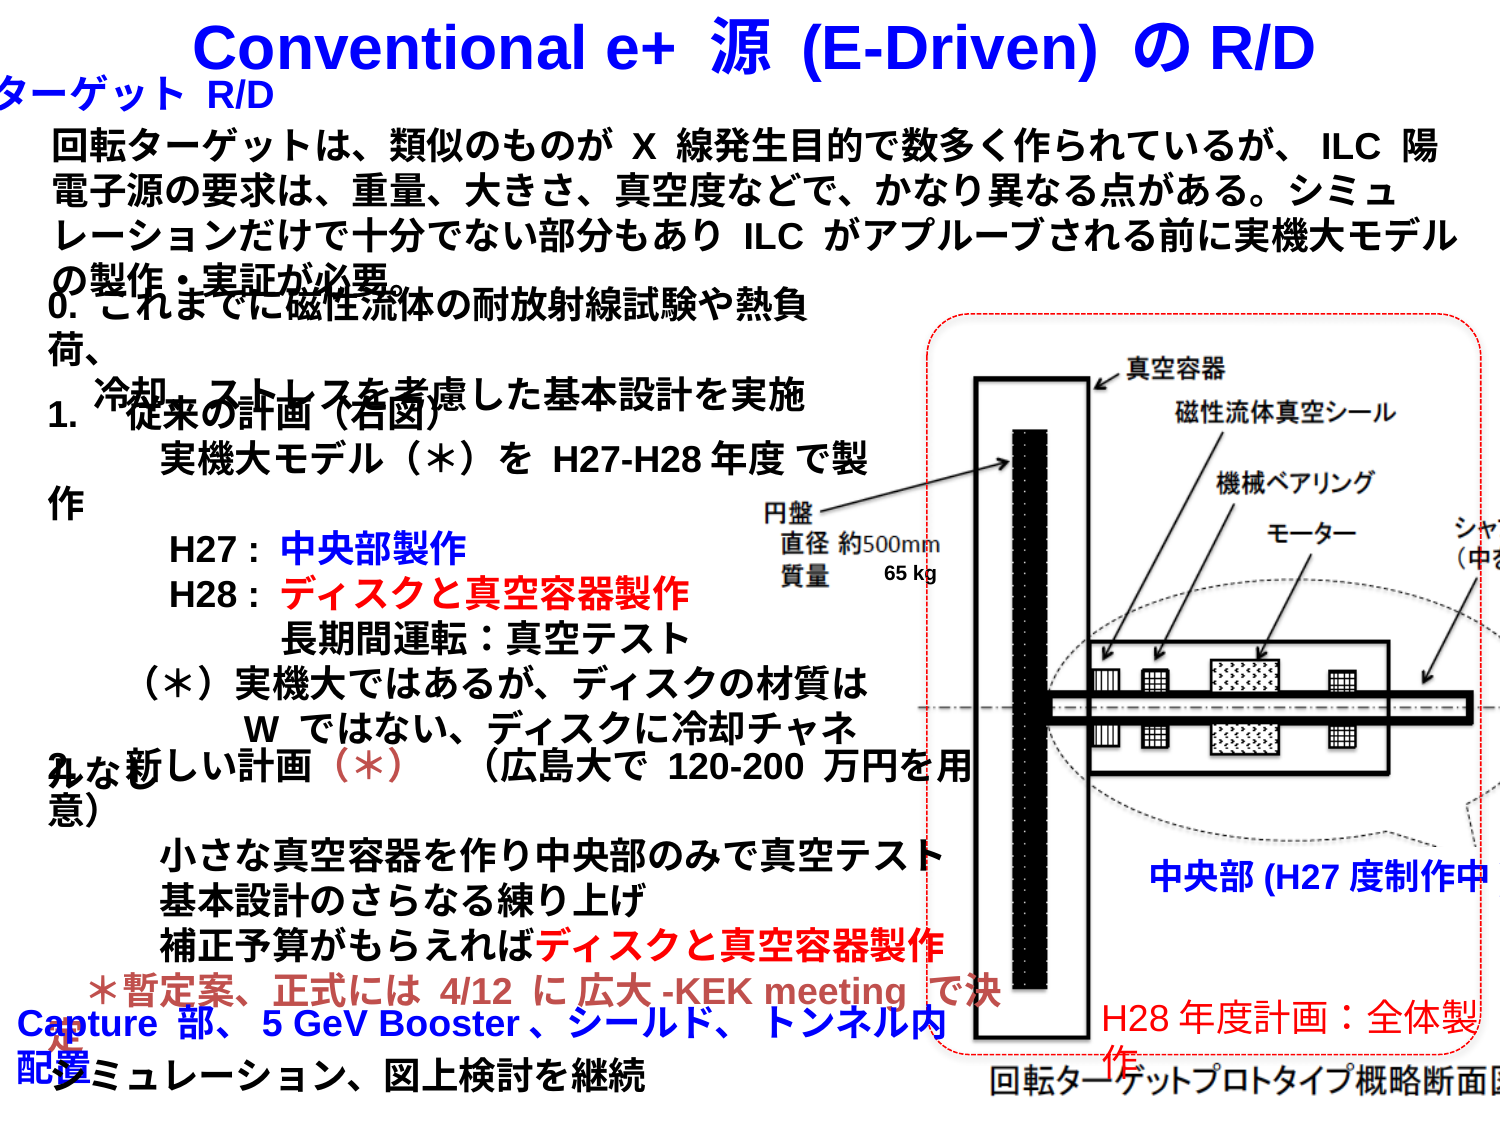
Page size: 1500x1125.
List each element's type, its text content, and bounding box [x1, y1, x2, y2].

text_box [927, 313, 1481, 347]
text_box ターゲット R/D [0, 62, 289, 124]
text_box 2. 新しい計画（＊） （広島大で 120-200 万円を用意） 小さな真空容器を作り中央部のみで真空テスト 基本設計のさらなる練り上げ 補正予算がもらえればディスクと真空容器製作 ＊暫定案、正式には 4/12 に 広大-KEK meeting で決定 [33, 734, 758, 991]
text_box 0. これまでに磁性流体の耐放射線試験や熱負荷、 冷却、ストレスを考慮した基本設計を実施 [33, 274, 861, 424]
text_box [763, 349, 1500, 1104]
text_box 1. 従来の計画（右図） 実機大モデル（＊）を H27-H28年度 で製作 H27 : 中央部製作 H28 : ディスクと真空容器製作 長期間運転：真空テスト （＊）実機大ではあるが、ディスクの材質は W ではない、ディスクに冷却チャネルなし [33, 424, 758, 734]
text_box 回転ターゲットは、類似のものが X 線発生目的で数多く作られているが、ILC 陽電子源の要求は、重量、大きさ、真空度などで、かなり異なる点がある。シミュレーションだけで十分でない部分もあり ILC がアプルーブされる前に実機大モデルの製作・実証が必要。 [37, 114, 1474, 309]
text_box Capture 部、5 GeV Booster、シールド、 トンネル内配置 [2, 991, 758, 1096]
text_box [867, 271, 1500, 328]
text_box Conventional e+ 源 (E-Driven) のR/D [40, 0, 1470, 89]
text_box シミュレーション、図上検討を継続 [35, 1044, 758, 1104]
